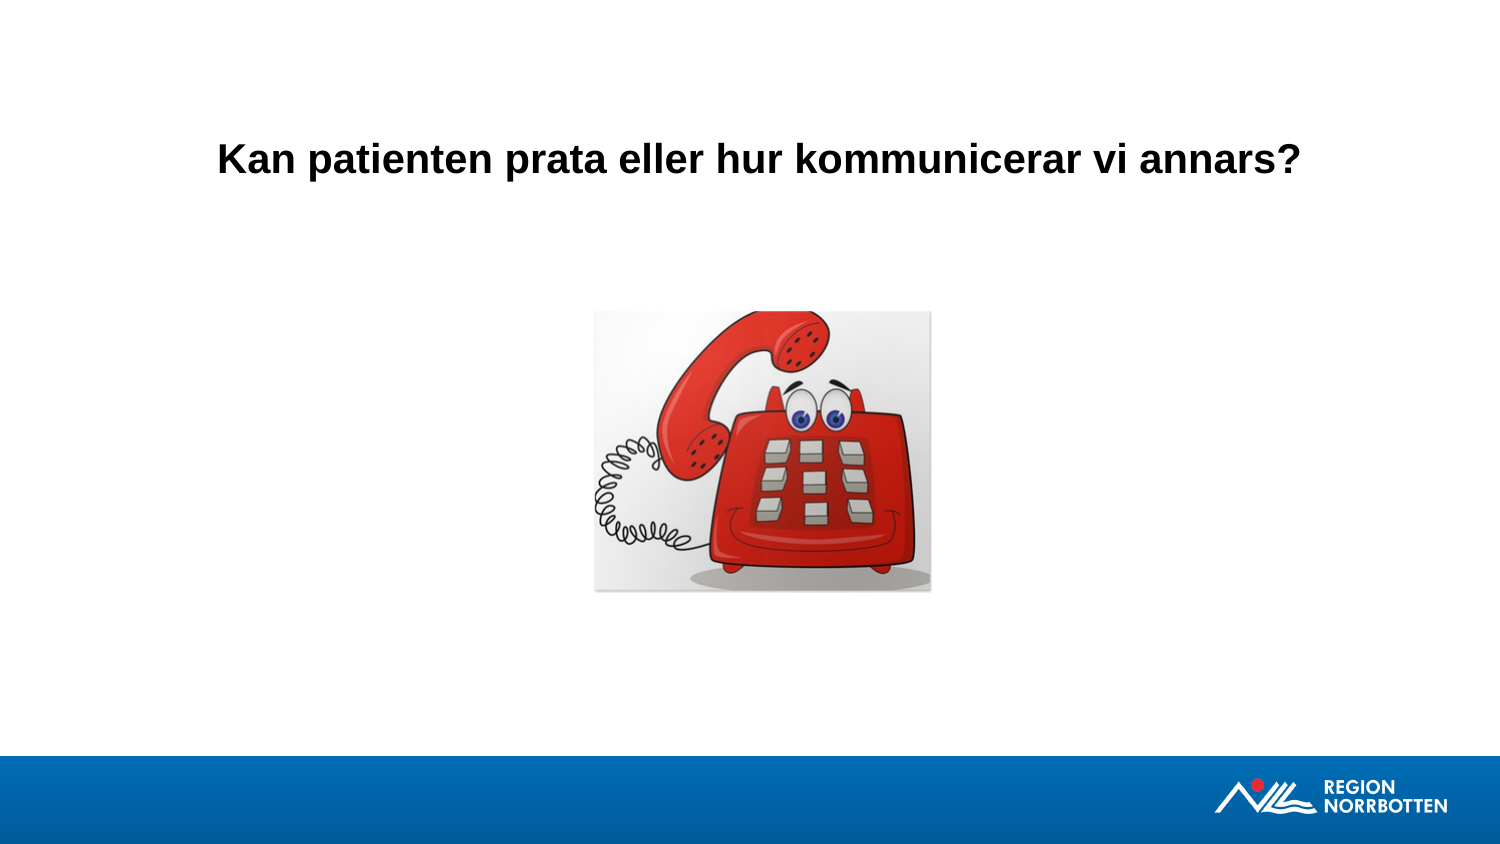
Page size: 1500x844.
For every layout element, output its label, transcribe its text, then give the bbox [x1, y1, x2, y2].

picture [593, 311, 932, 593]
picture [0, 756, 1500, 844]
text_box Kan patienten prata eller hur kommunicerar vi annars? [202, 124, 1324, 190]
